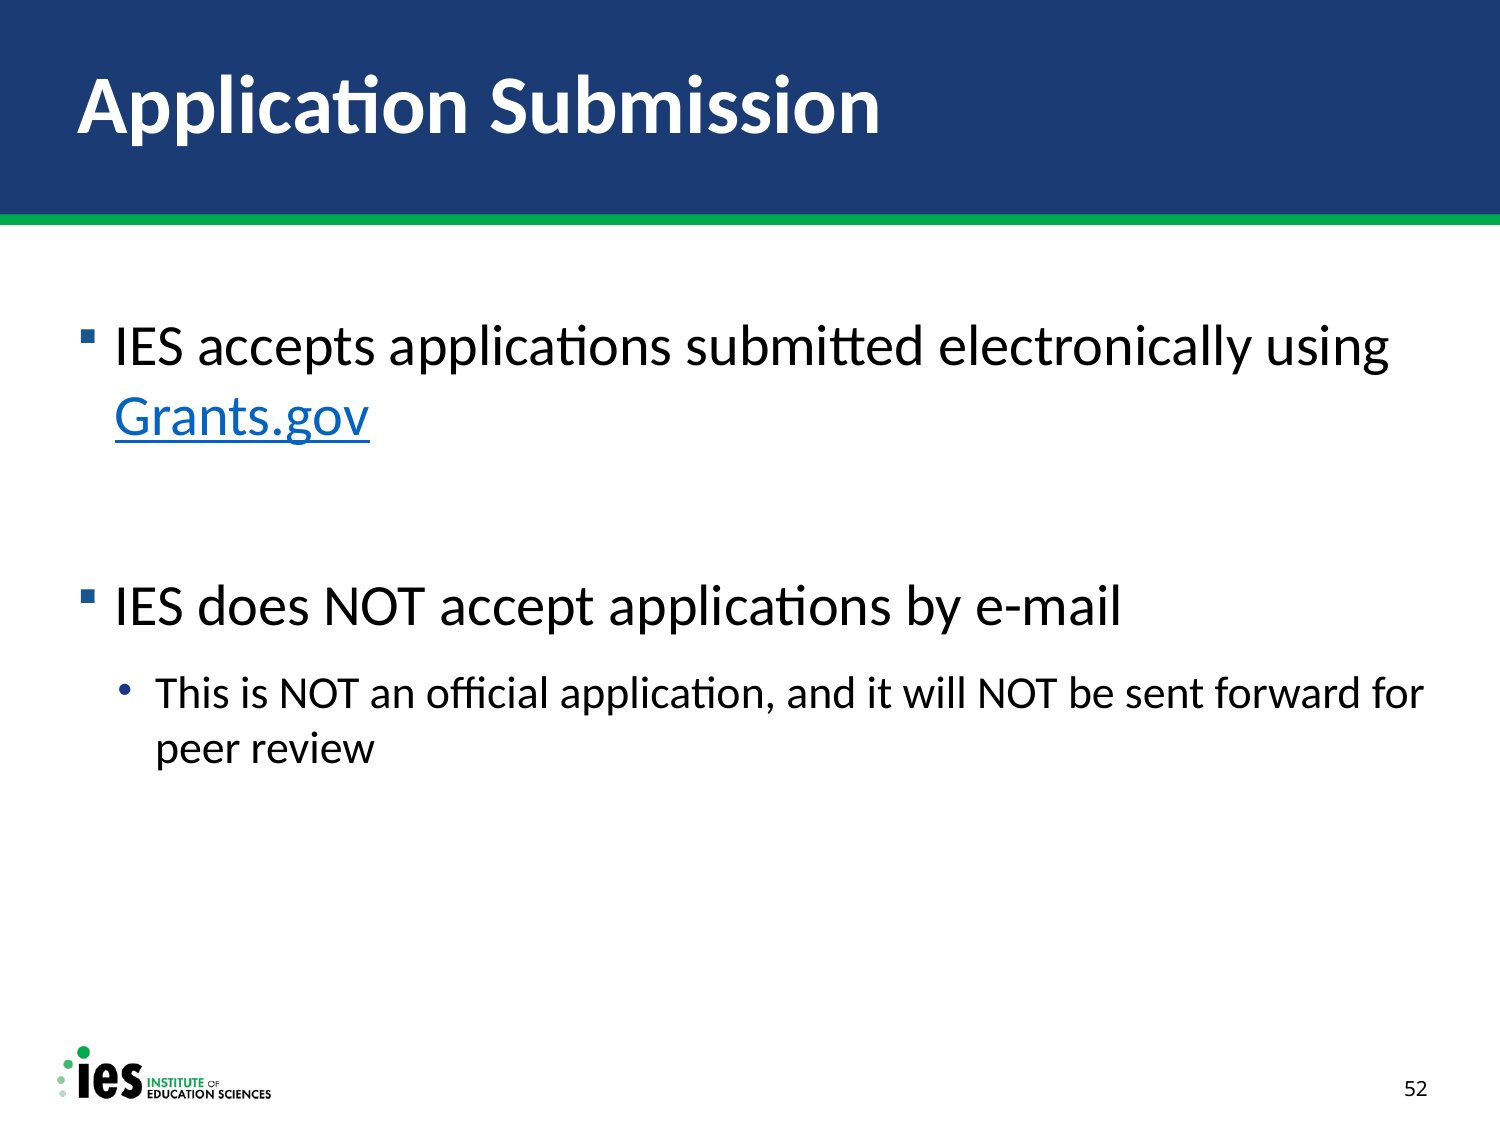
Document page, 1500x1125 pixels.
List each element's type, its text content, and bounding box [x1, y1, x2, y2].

slide_number 52 [1298, 1070, 1443, 1109]
title Application Submission [62, 35, 1458, 194]
list IES accepts applications submitted electronically using Grants.gov IES does NOT accept applications by e-mail This is NOT an official application, and it will NOT be sent forward for peer review [62, 299, 1444, 1049]
picture [57, 1045, 271, 1115]
